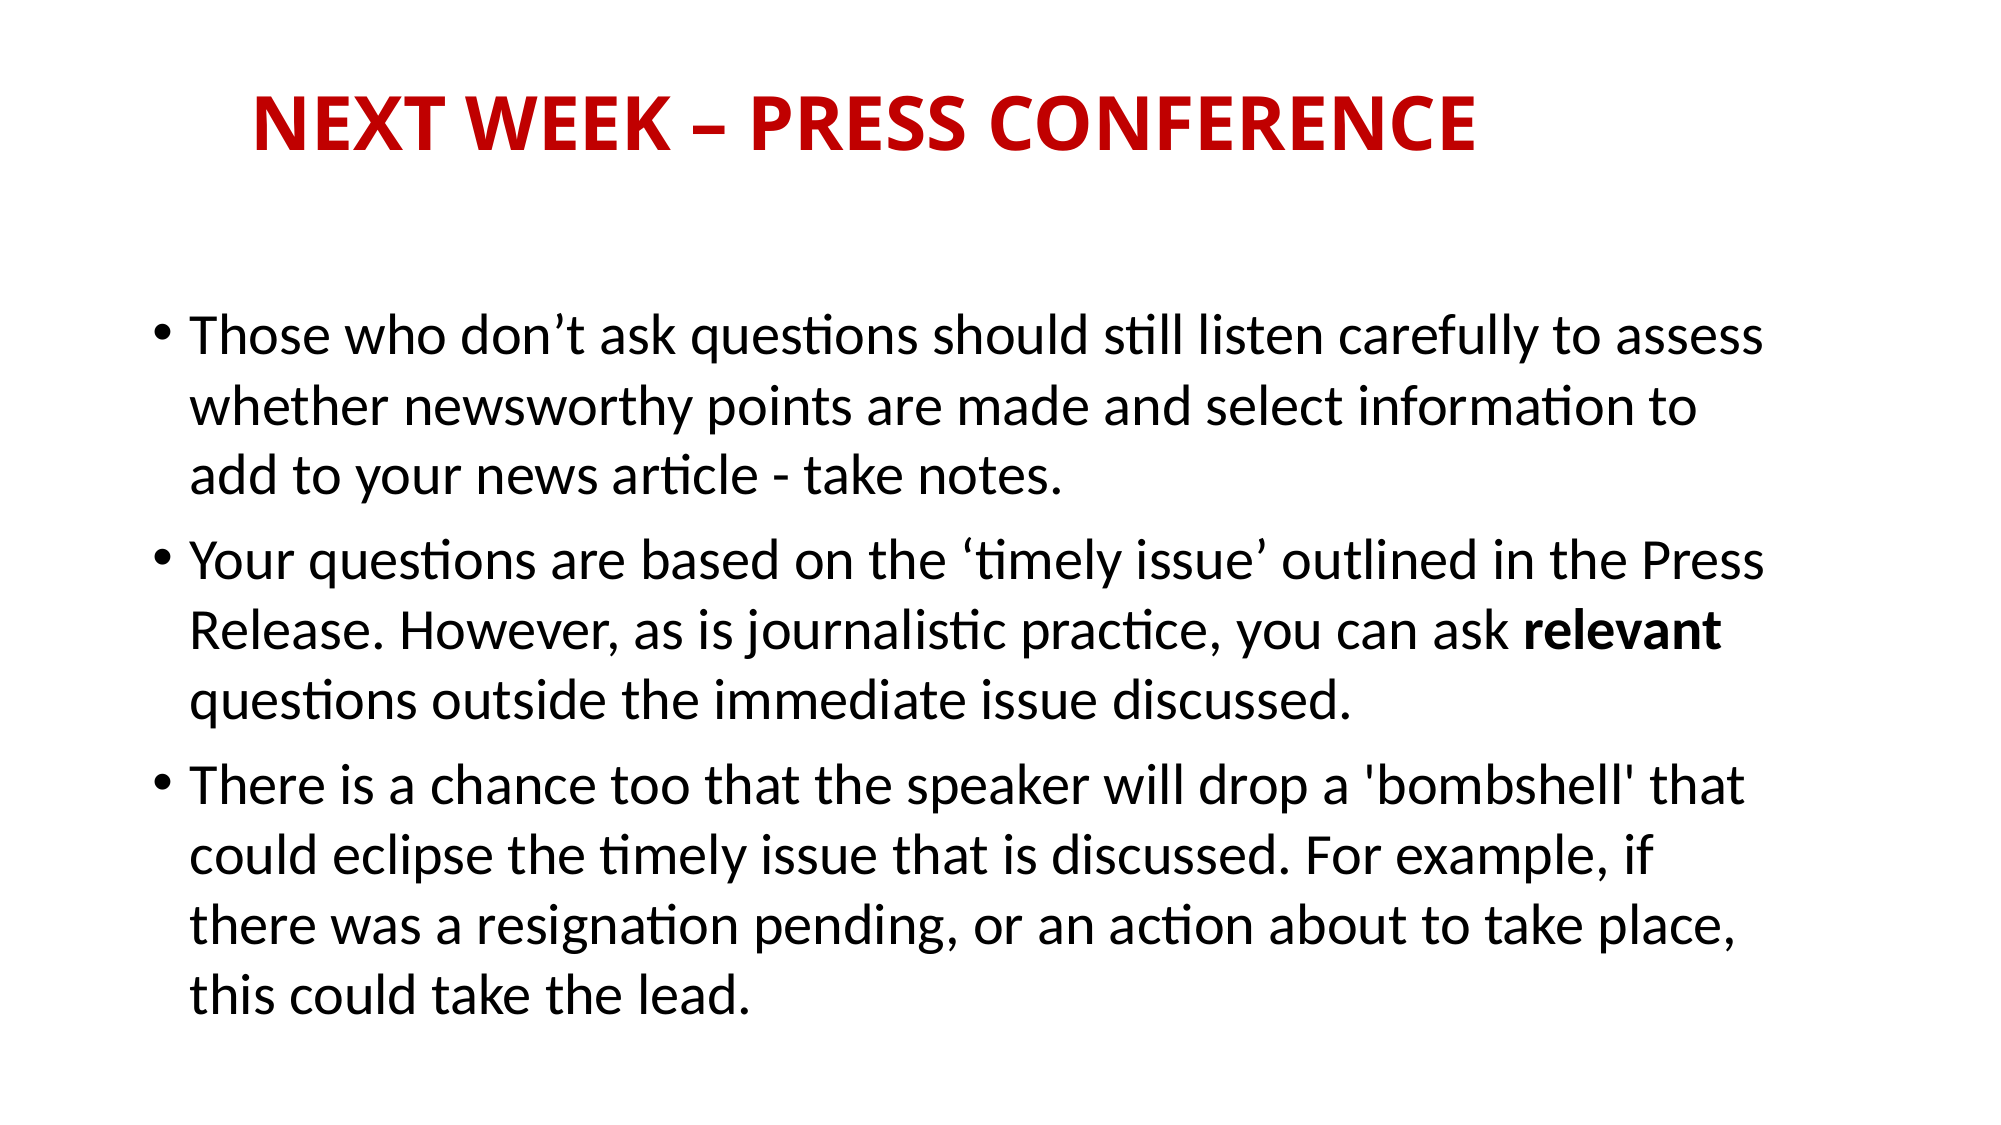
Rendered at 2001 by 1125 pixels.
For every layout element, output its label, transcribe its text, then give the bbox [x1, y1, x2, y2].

title NEXT WEEK – PRESS CONFERENCE [248, 93, 1752, 281]
text_box Those who don’t ask questions should still listen carefully to assess whether newsworthy points are made and select information to add to your news article - take notes. Your questions are based on the ‘timely issue’ outlined in the Press Release. However, as is journalistic practice, you can ask relevant questions outside the immediate issue discussed. There is a chance too that the speaker will drop a 'bombshell' that could eclipse the timely issue that is discussed. For example, if there was a resignation pending, or an action about to take place, this could take the lead. [150, 281, 1772, 1125]
